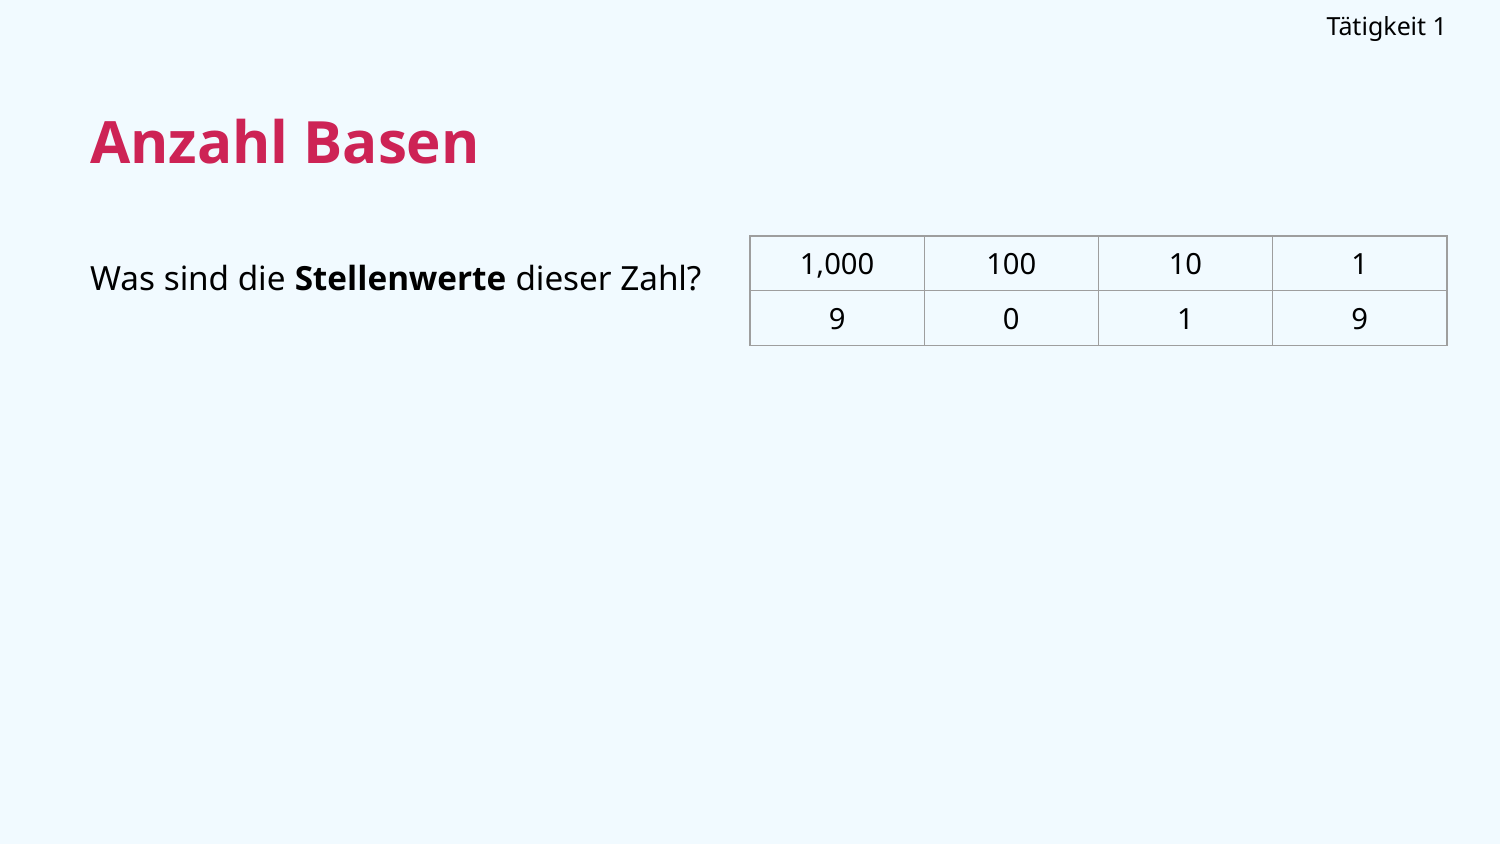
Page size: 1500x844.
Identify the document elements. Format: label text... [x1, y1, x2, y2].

text_box Tätigkeit 1 [862, 0, 1448, 52]
table_cell 0 [925, 291, 1098, 345]
table_header 100 [925, 237, 1098, 290]
table_cell 9 [1273, 291, 1446, 345]
title Anzahl Basen [75, 72, 1425, 207]
list Was sind die Stellenwerte dieser Zahl? [75, 235, 724, 725]
table_cell 1 [1099, 291, 1272, 345]
table_cell 9 [751, 291, 924, 345]
table_header 1,000 [751, 237, 924, 290]
table_header 10 [1099, 237, 1272, 290]
table_header 1 [1273, 237, 1446, 290]
